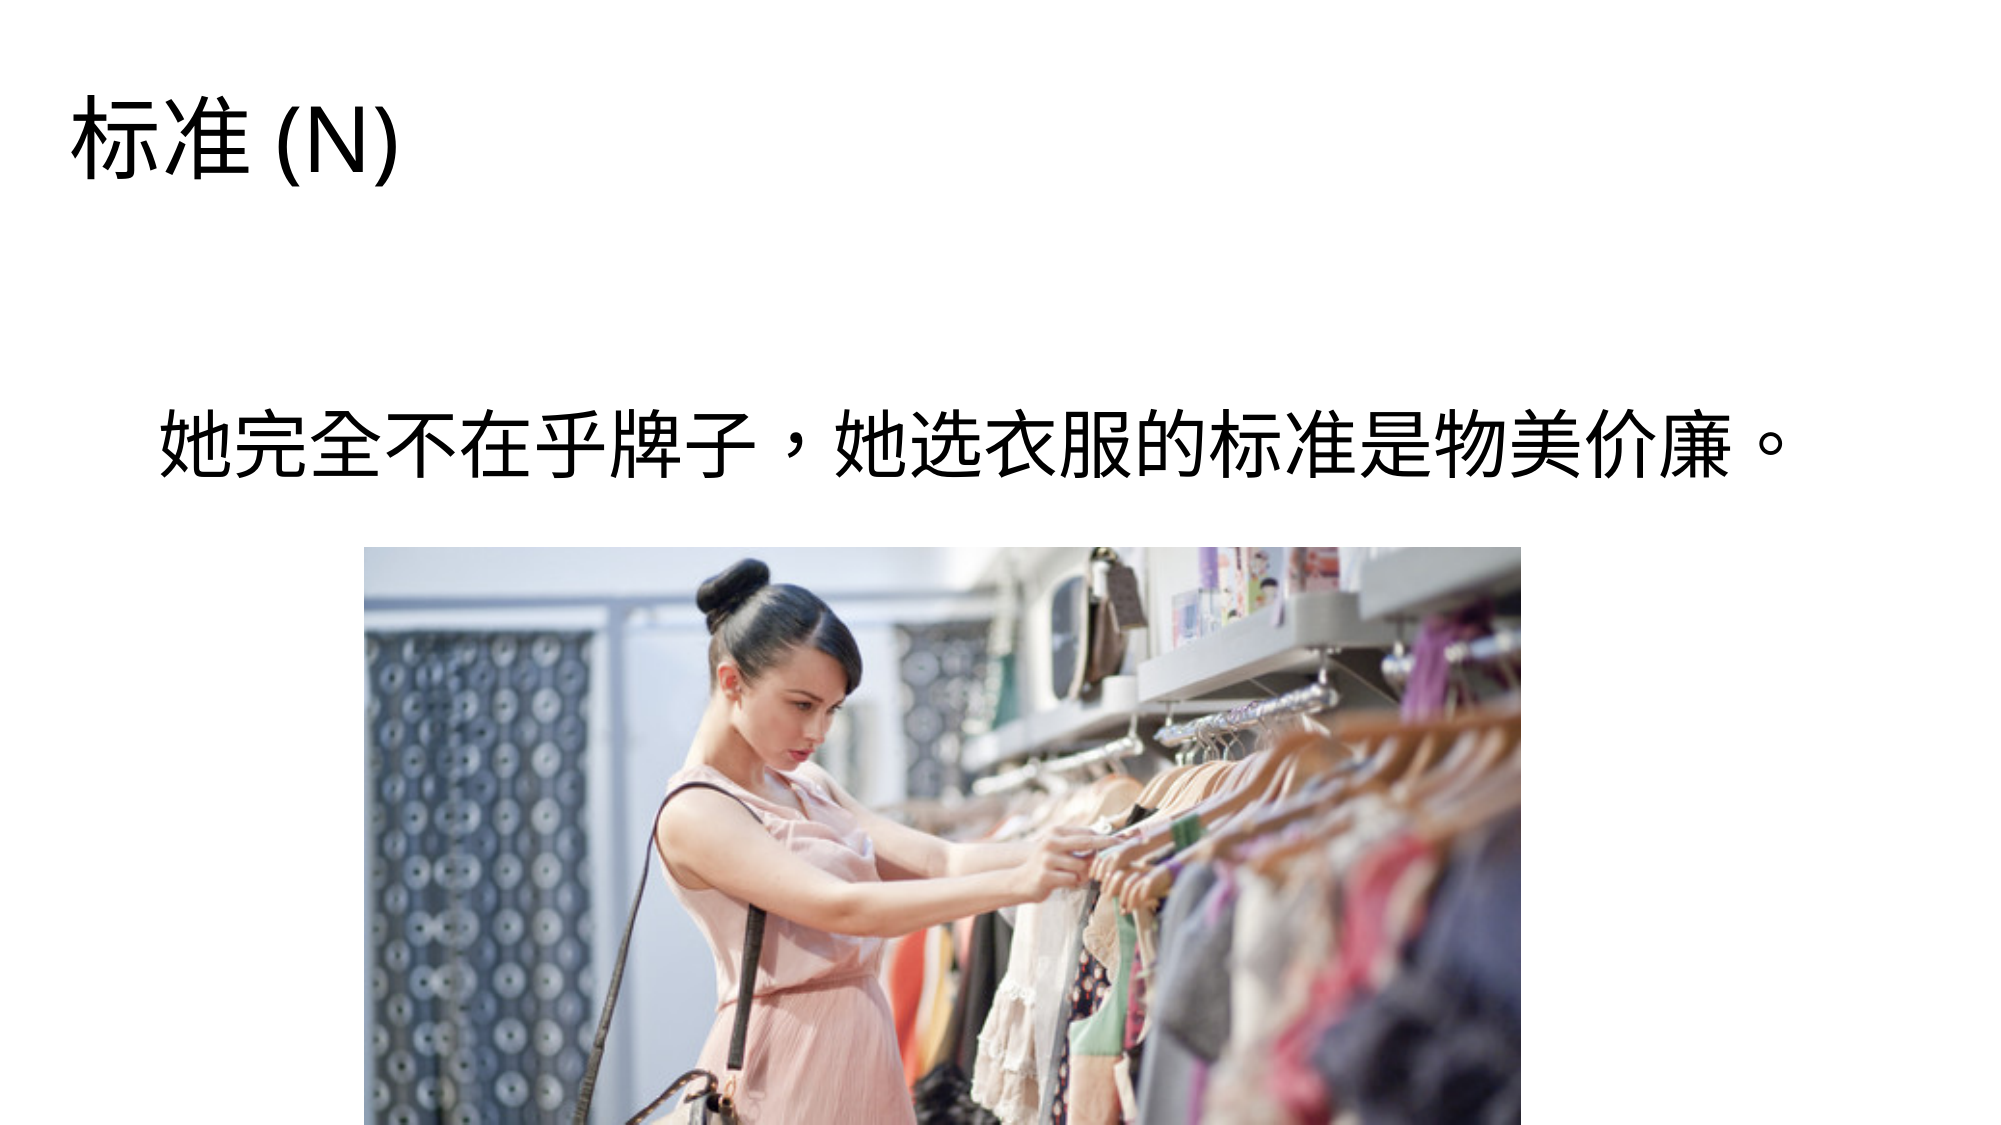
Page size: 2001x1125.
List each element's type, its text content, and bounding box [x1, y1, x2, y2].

title 标准(N) [55, 48, 1831, 311]
text_box 她完全不在乎牌子，她选衣服的标准是物美价廉。 [0, 311, 2000, 585]
picture [364, 547, 1521, 1125]
